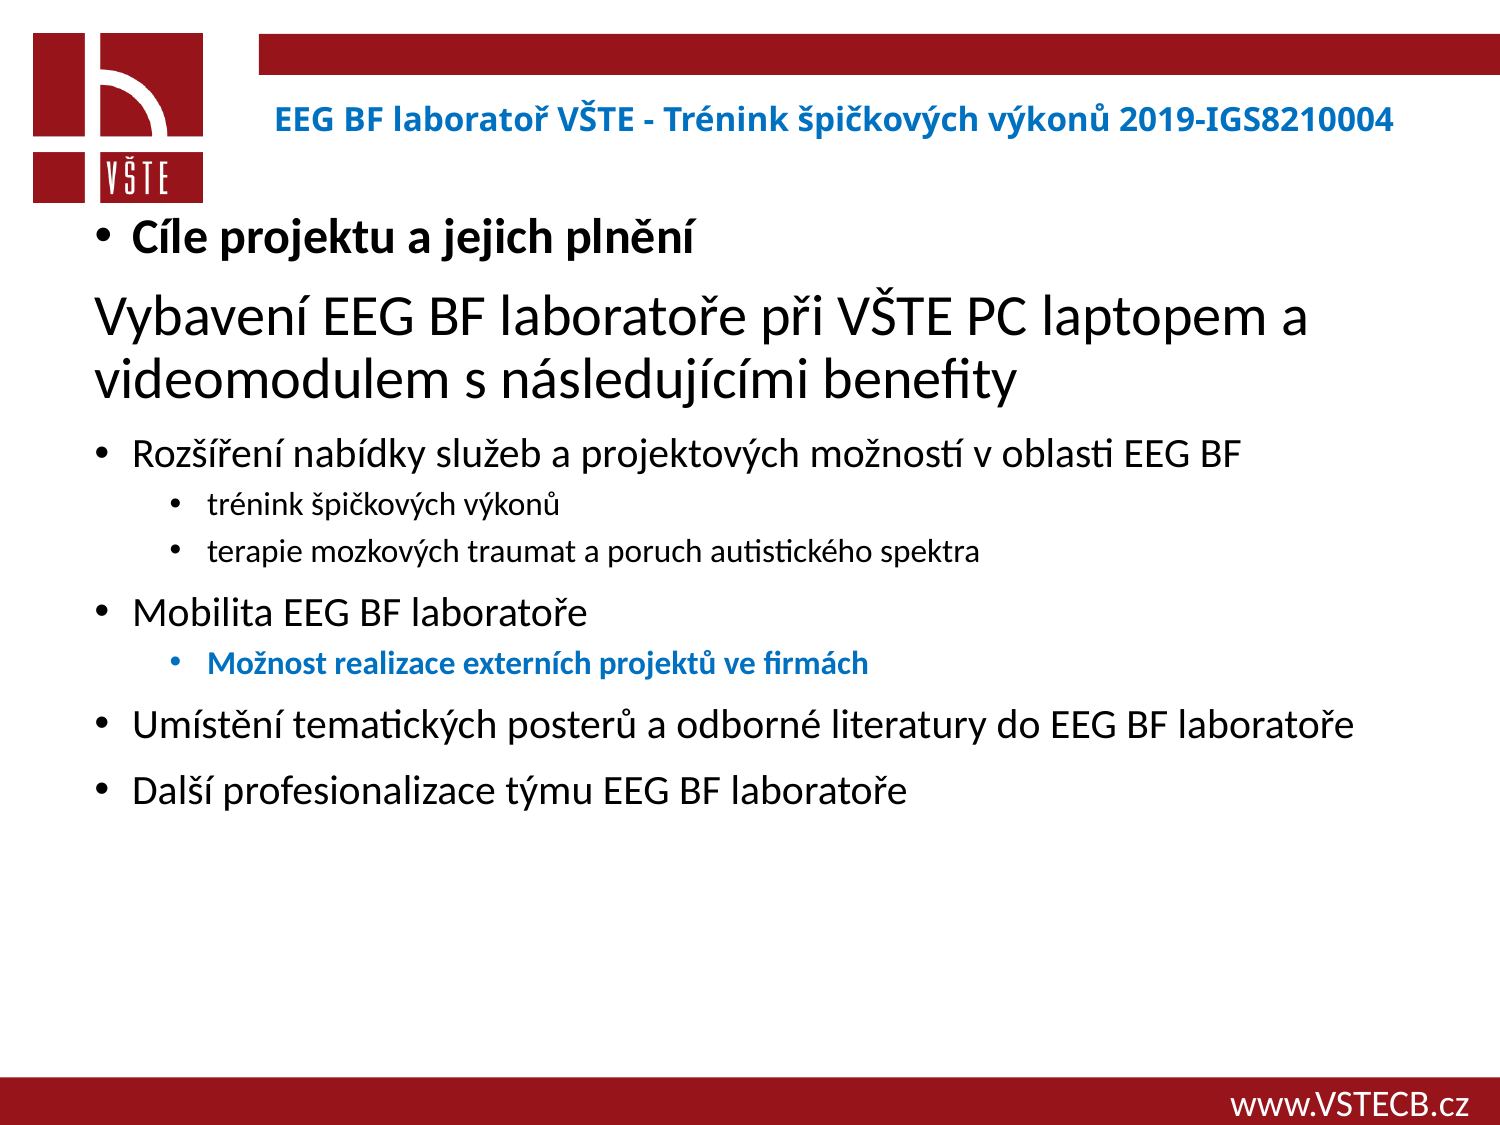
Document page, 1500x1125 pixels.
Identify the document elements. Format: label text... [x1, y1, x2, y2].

text_box [258, 33, 1500, 76]
text_box www.VSTECB.cz [0, 1076, 1500, 1125]
picture [33, 33, 203, 203]
text_box EEG BF laboratoř VŠTE - Trénink špičkových výkonů 2019-IGS8210004 [258, 74, 1480, 166]
list Cíle projektu a jejich plnění Vybavení EEG BF laboratoře při VŠTE PC laptopem a videomodulem s následujícími benefity Rozšíření nabídky služeb a projektových možností v oblasti EEG BF trénink špičkových výkonů terapie mozkových traumat a poruch autistického spektra Mobilita EEG BF laboratoře Možnost realizace externích projektů ve firmách Umístění tematických posterů a odborné literatury do EEG BF laboratoře Další profesionalizace týmu EEG BF laboratoře [79, 202, 1483, 1076]
